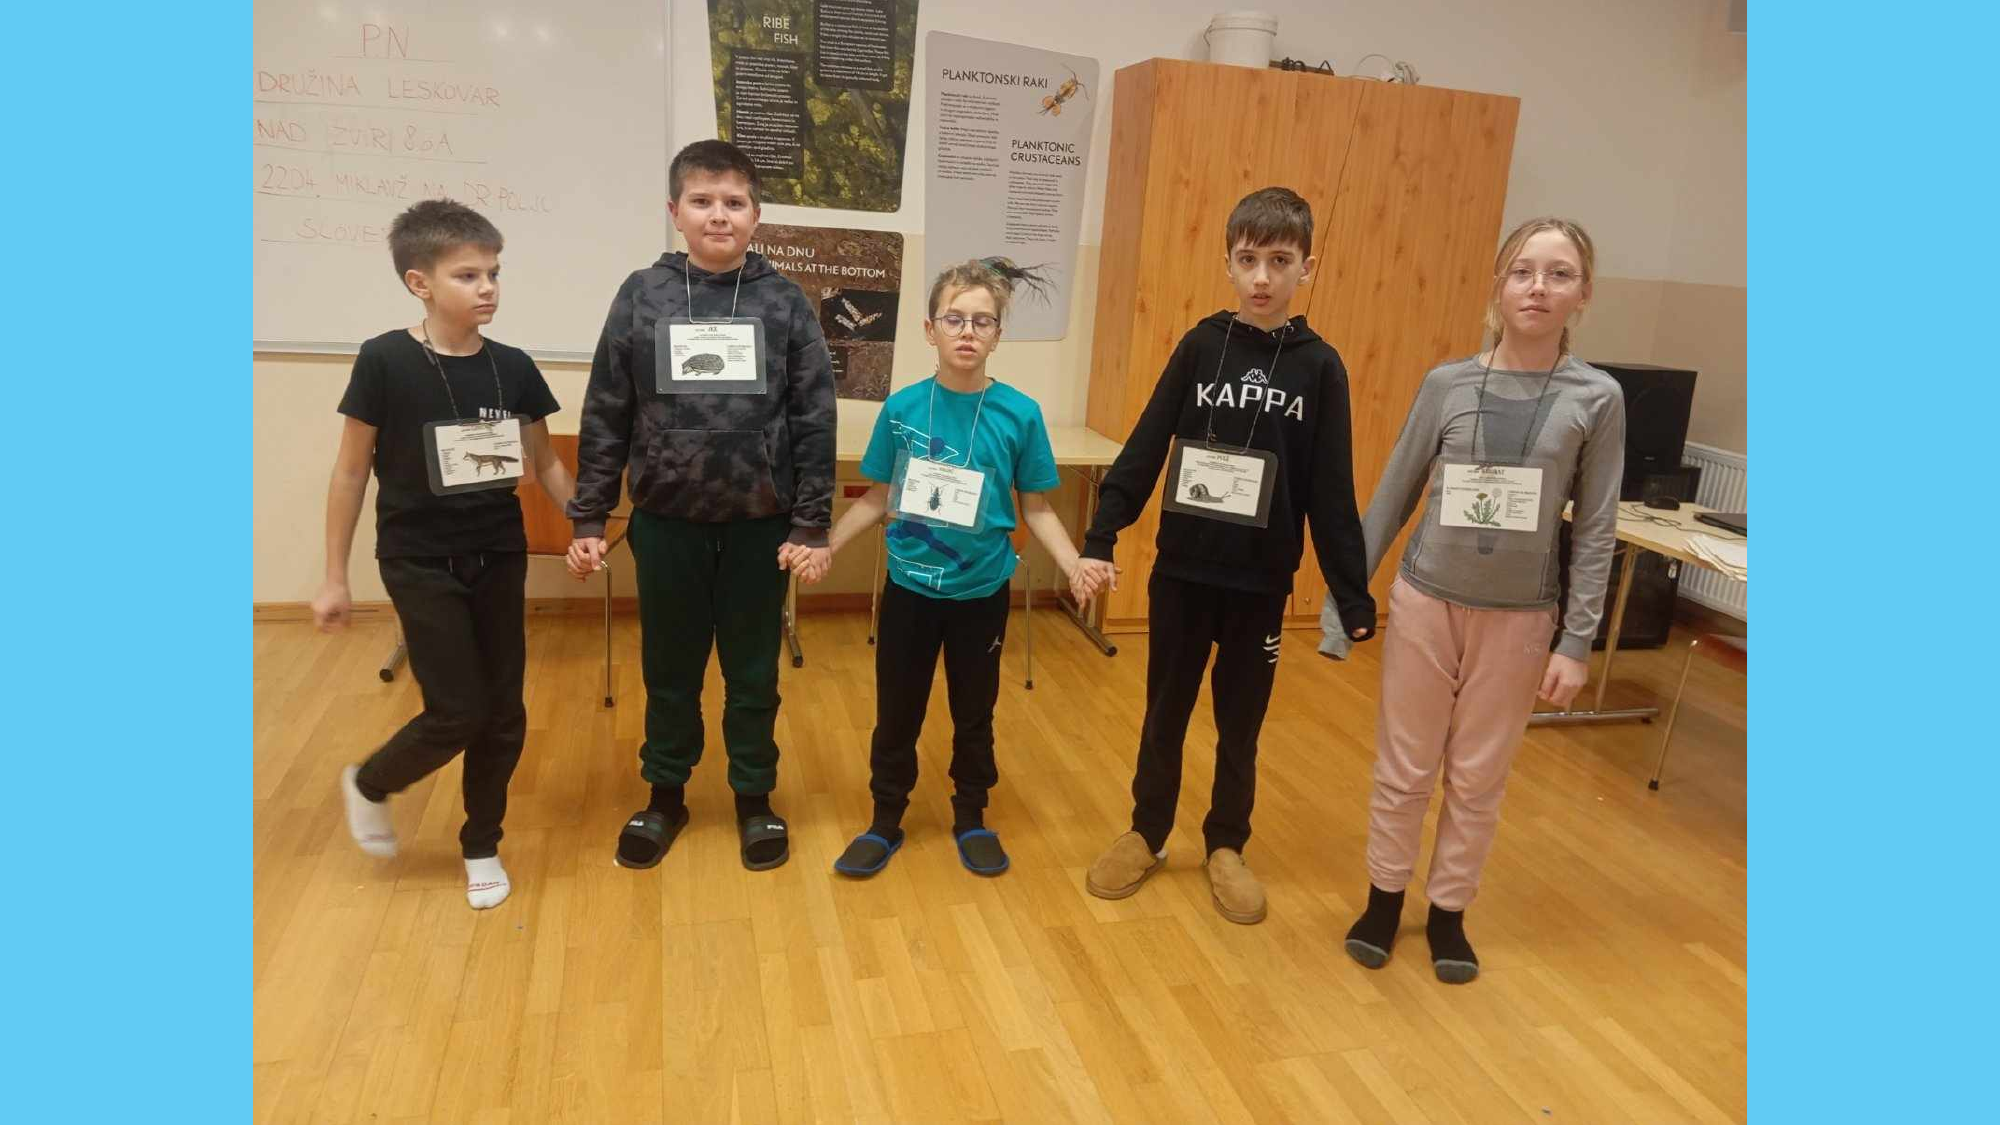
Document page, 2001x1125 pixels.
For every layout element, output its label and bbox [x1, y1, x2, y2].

picture [252, 0, 1748, 1125]
